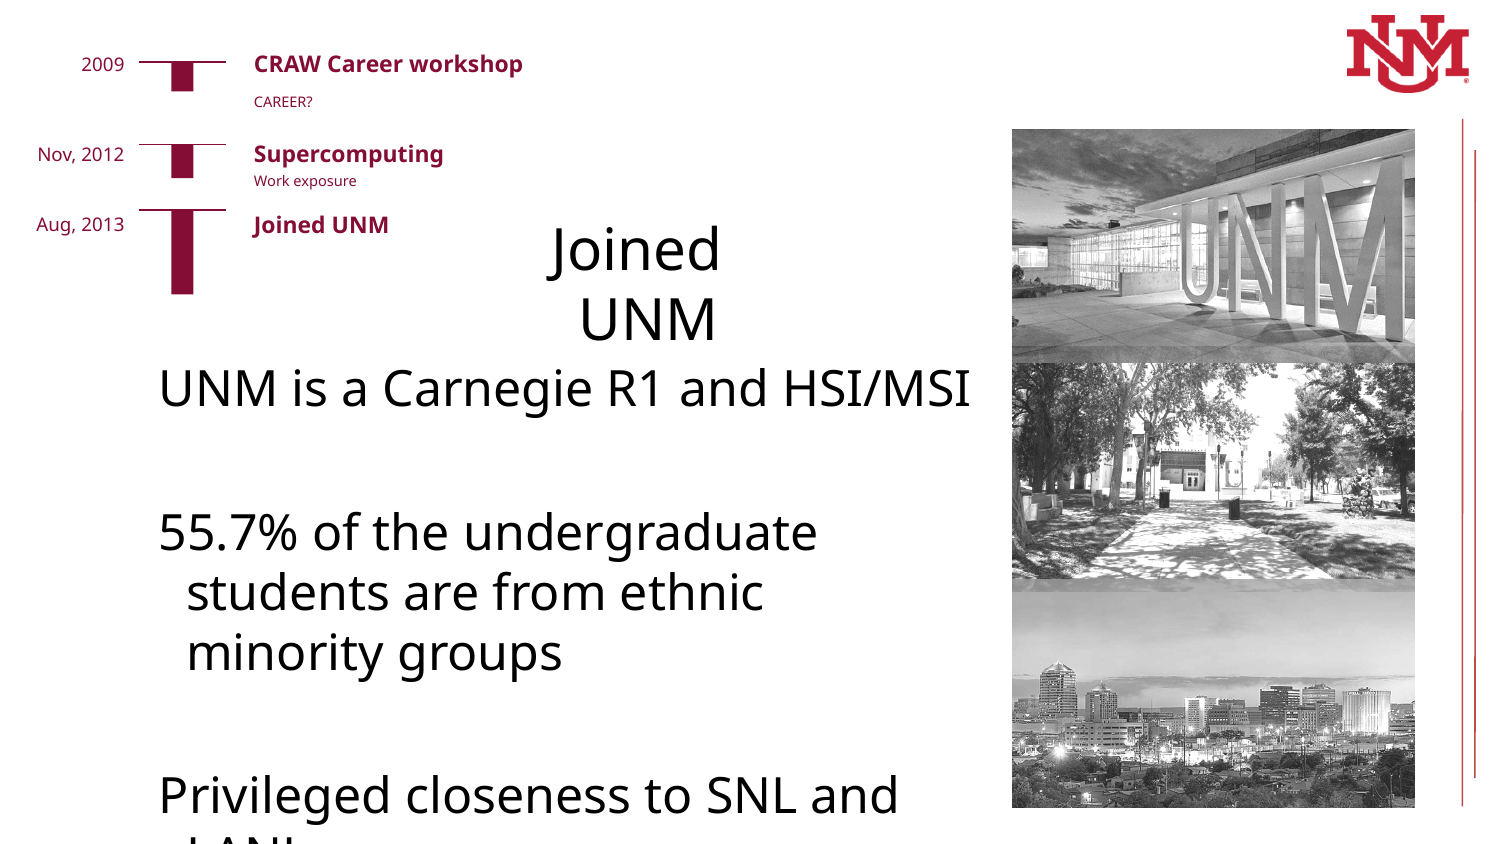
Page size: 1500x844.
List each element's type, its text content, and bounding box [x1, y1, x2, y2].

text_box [14, 29, 687, 144]
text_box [1012, 129, 1415, 809]
list Joined UNM [507, 196, 892, 318]
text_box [14, 191, 687, 295]
text_box UNM is a Carnegie R1 and HSI/MSI 55.7% of the undergraduate students are from ethnic minority groups Privileged closeness to SNL and LANL [114, 341, 988, 806]
picture [1347, 15, 1483, 93]
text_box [14, 151, 687, 190]
